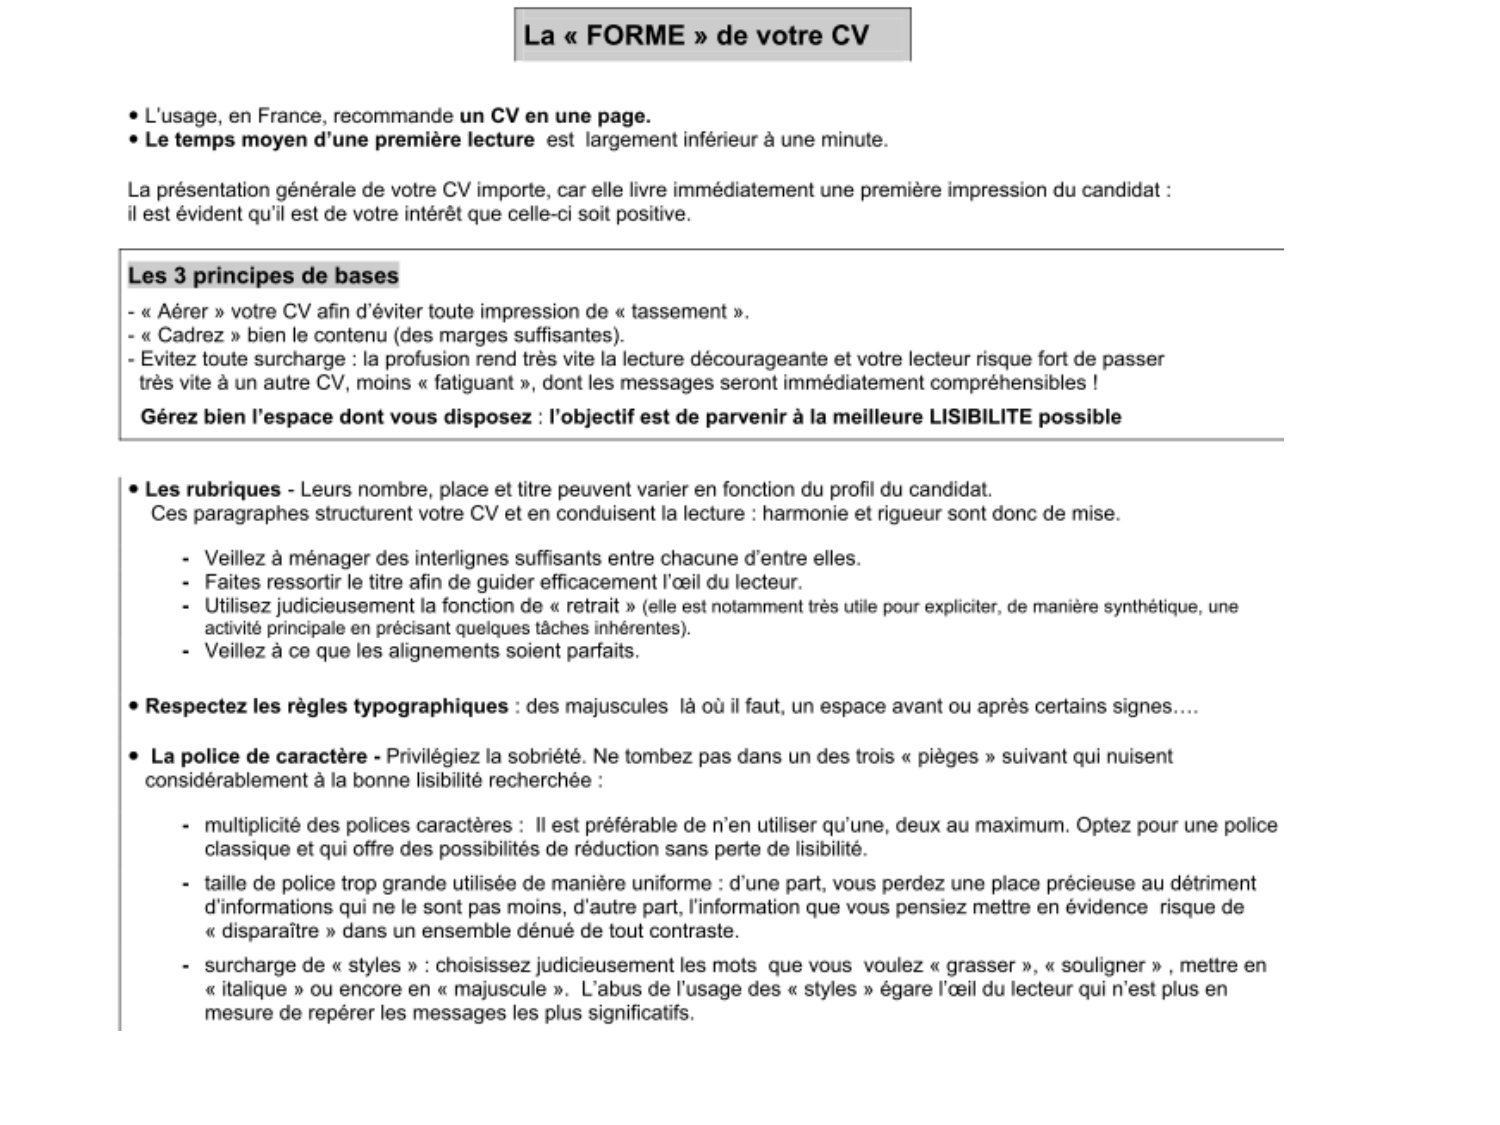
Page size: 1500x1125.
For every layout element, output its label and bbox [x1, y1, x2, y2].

picture [108, 0, 1284, 1031]
